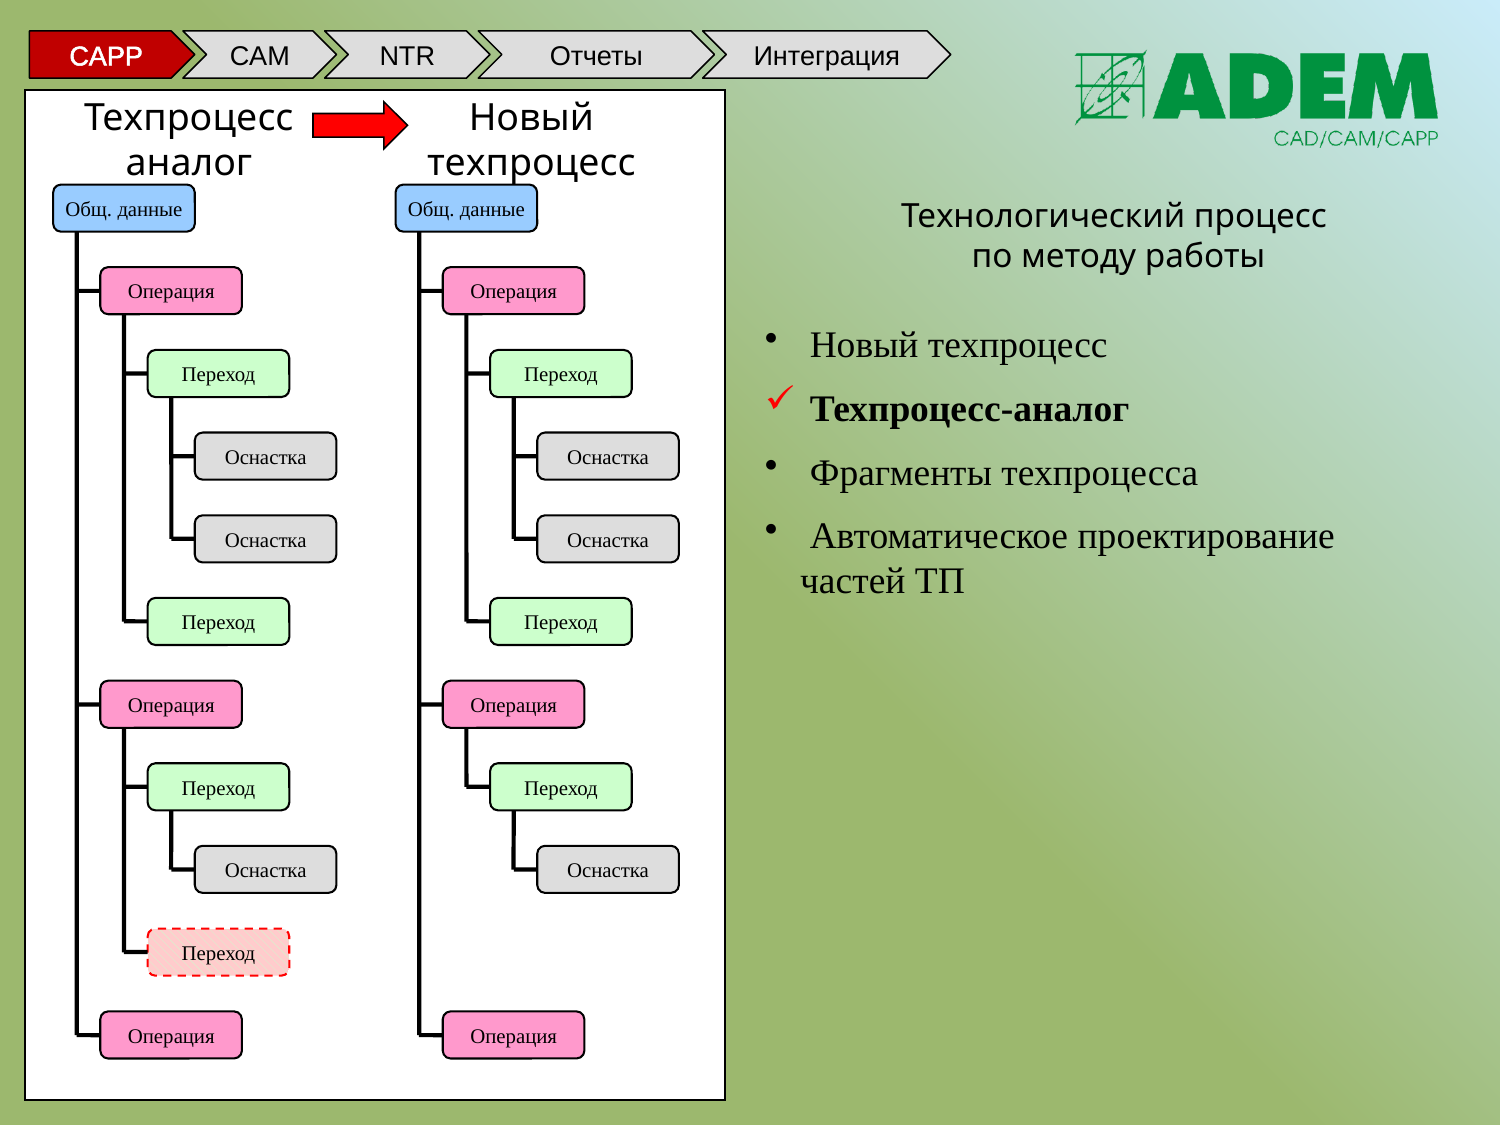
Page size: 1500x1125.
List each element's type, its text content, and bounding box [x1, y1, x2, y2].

text_box Операция [100, 1011, 242, 1059]
text_box Переход [147, 597, 290, 646]
text_box Операция [100, 267, 242, 315]
text_box Общ. данные [53, 186, 195, 232]
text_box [395, 184, 680, 1059]
text_box Переход [147, 349, 290, 398]
text_box Оснастка [194, 845, 337, 893]
text_box Отчеты [478, 30, 715, 79]
text_box CAM [182, 30, 337, 79]
text_box Переход [147, 763, 290, 811]
text_box CAPP [29, 30, 195, 79]
text_box Оснастка [194, 432, 337, 480]
text_box Новый техпроцесс [395, 89, 668, 184]
text_box NTR [324, 30, 491, 79]
text_box Оснастка [194, 515, 337, 563]
text_box [24, 90, 725, 1100]
text_box Интеграция [702, 30, 951, 79]
text_box Техпроцесс аналог [53, 89, 325, 186]
picture [1074, 49, 1438, 148]
title Технологический процесс по методу работы [812, 206, 1426, 263]
text_box Новый техпроцесс Техпроцесс-аналог Фрагменты техпроцесса Автоматическое проектирование частей ТП [750, 312, 1400, 609]
text_box Операция [100, 680, 242, 728]
text_box Переход [147, 928, 290, 976]
text_box [312, 101, 408, 149]
